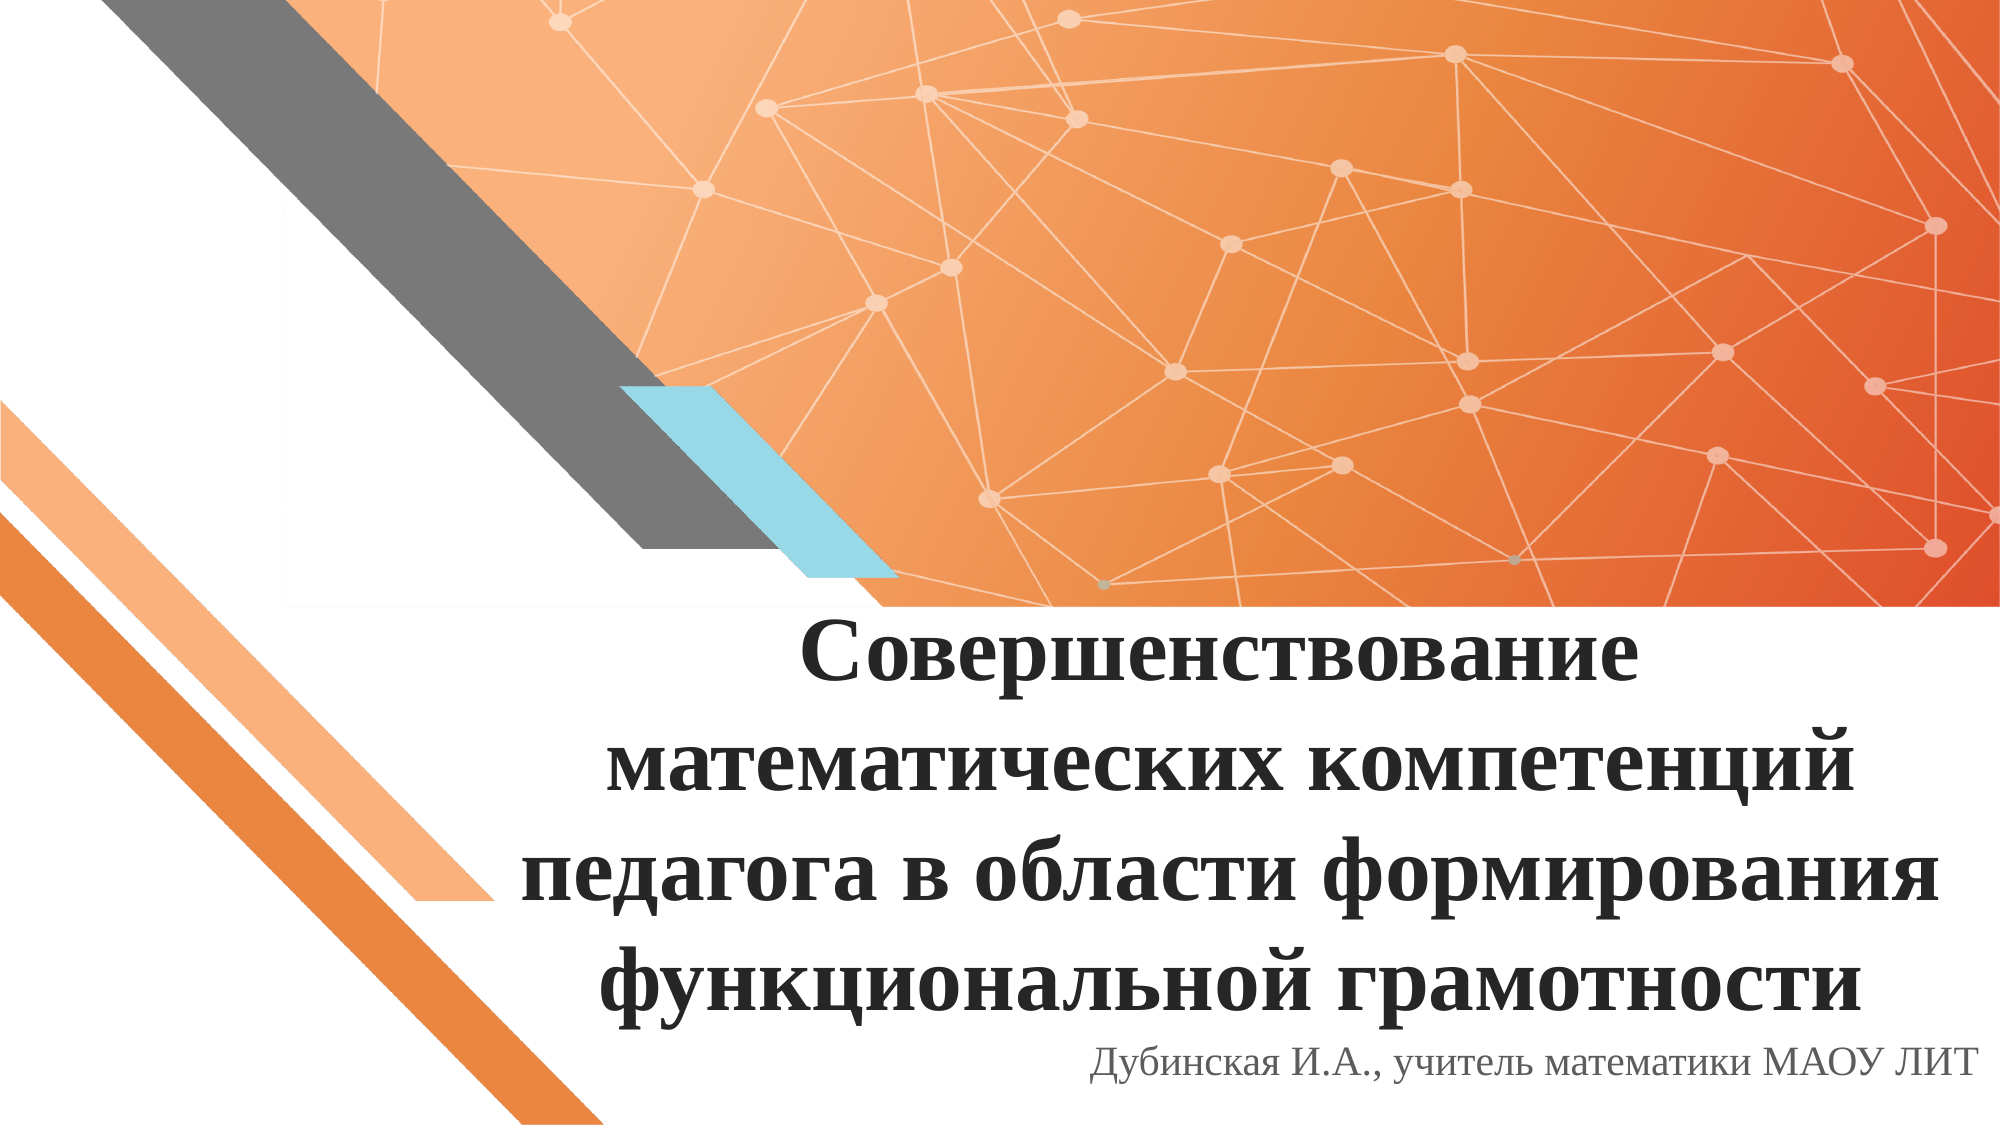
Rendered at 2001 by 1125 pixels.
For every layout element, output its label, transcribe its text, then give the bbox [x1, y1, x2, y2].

title Совершенствование математических компетенций педагога в области формирования функциональной грамотности [432, 488, 2000, 1037]
subtitle Дубинская И.А., учитель математики МАОУ ЛИТ [879, 1026, 2000, 1114]
picture [0, 0, 2000, 1125]
